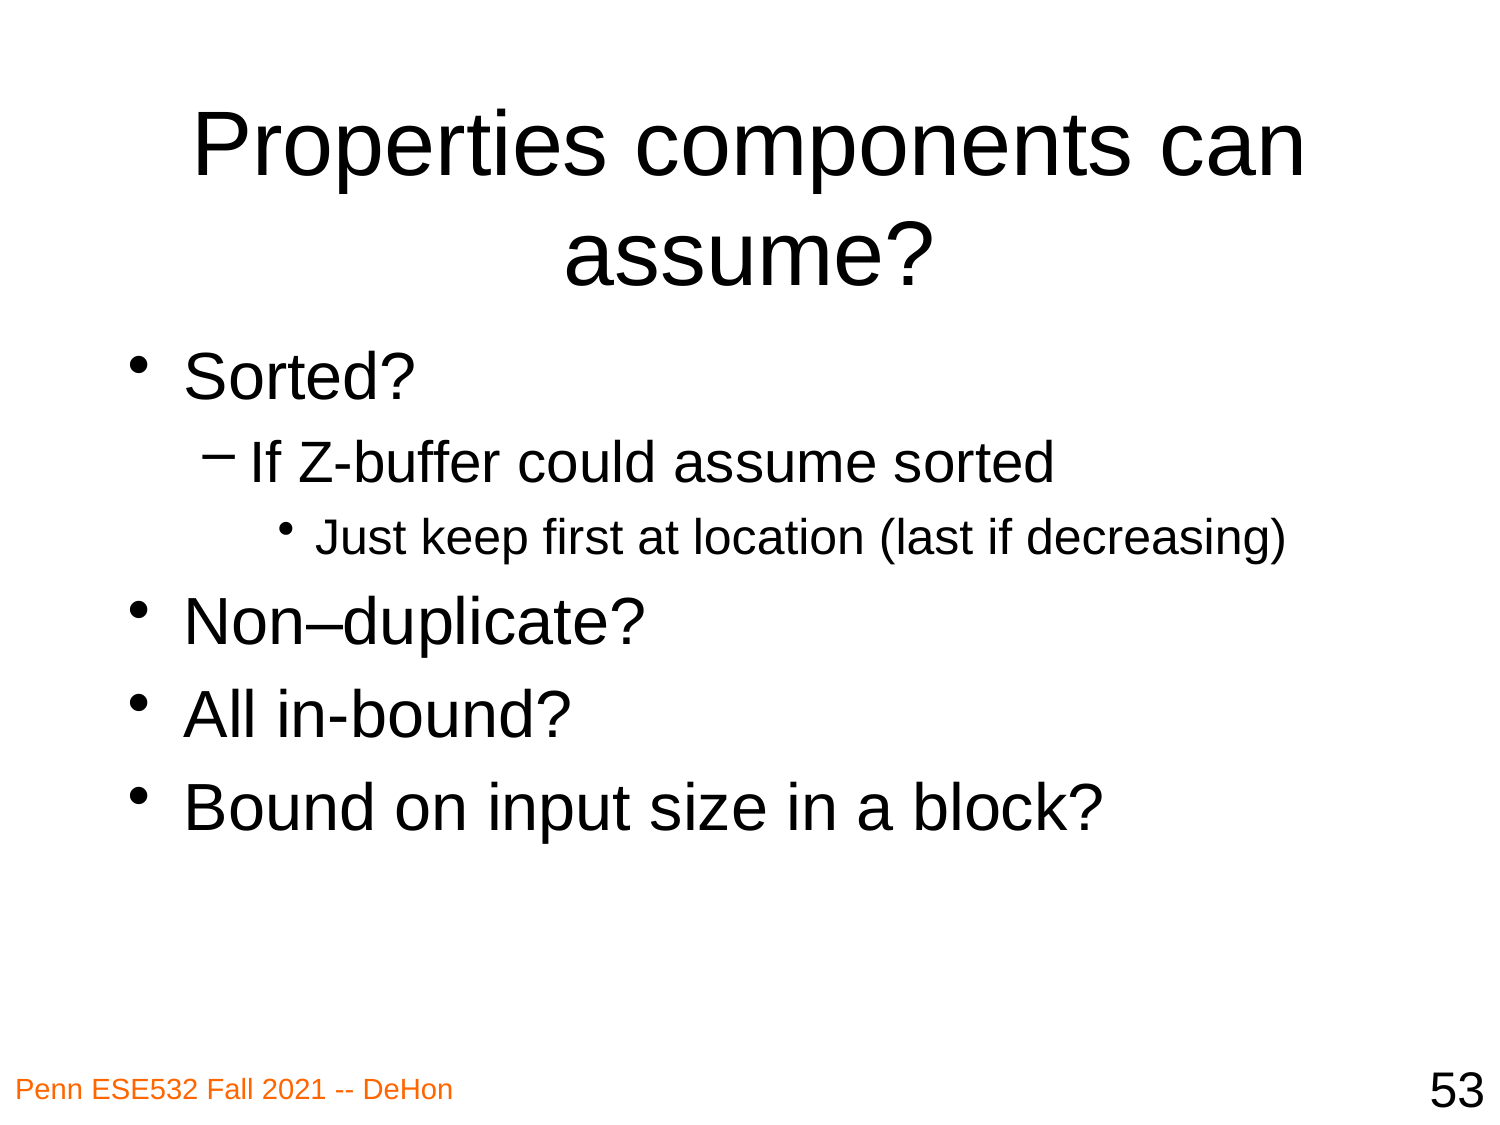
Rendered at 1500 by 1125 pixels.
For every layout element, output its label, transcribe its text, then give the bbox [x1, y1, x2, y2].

slide_number 53 [1187, 1049, 1500, 1125]
slide_number Penn ESE532 Fall 2021 -- DeHon [0, 1062, 576, 1125]
title Properties components can assume? [112, 99, 1388, 288]
list Sorted? If Z-buffer could assume sorted Just keep first at location (last if decreasing) Non–duplicate? All in-bound? Bound on input size in a block? [112, 324, 1388, 1001]
